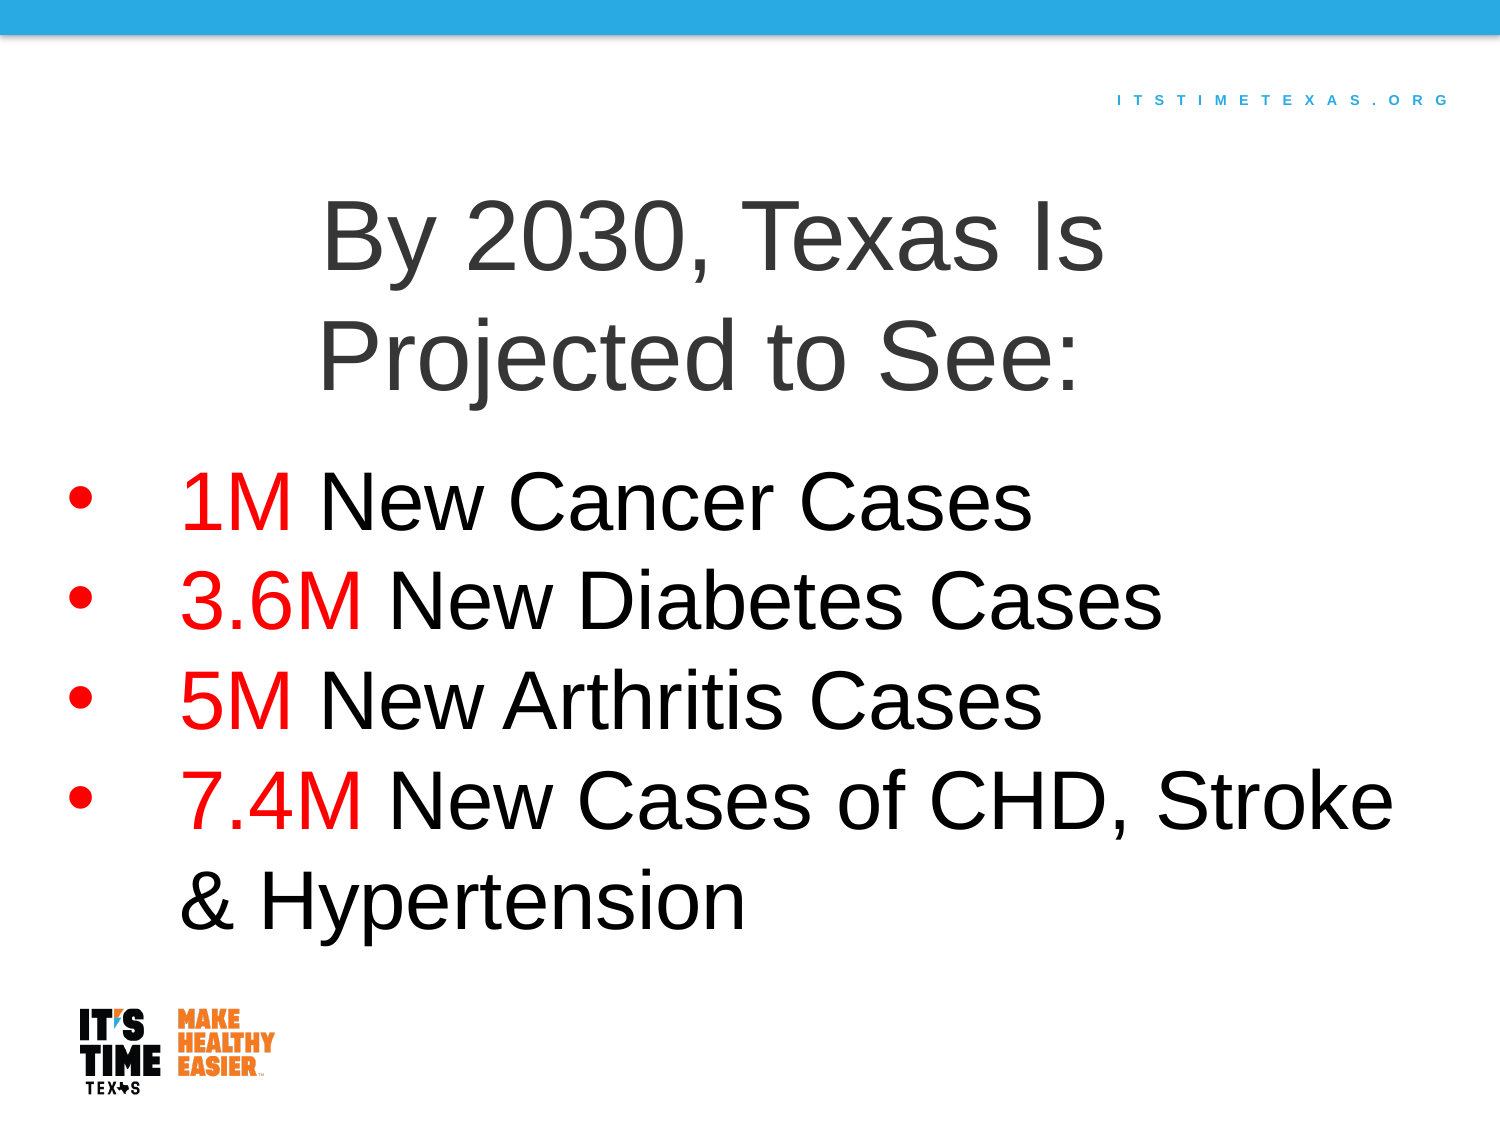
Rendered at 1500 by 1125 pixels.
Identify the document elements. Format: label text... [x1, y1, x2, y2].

text_box By 2030, Texas Is Projected to See: [217, 170, 1210, 411]
picture [75, 1067, 337, 1109]
text_box 1M New Cancer Cases 3.6M New Diabetes Cases 5M New Arthritis Cases 7.4M New Cases of CHD, Stroke & Hypertension [66, 446, 1500, 1067]
